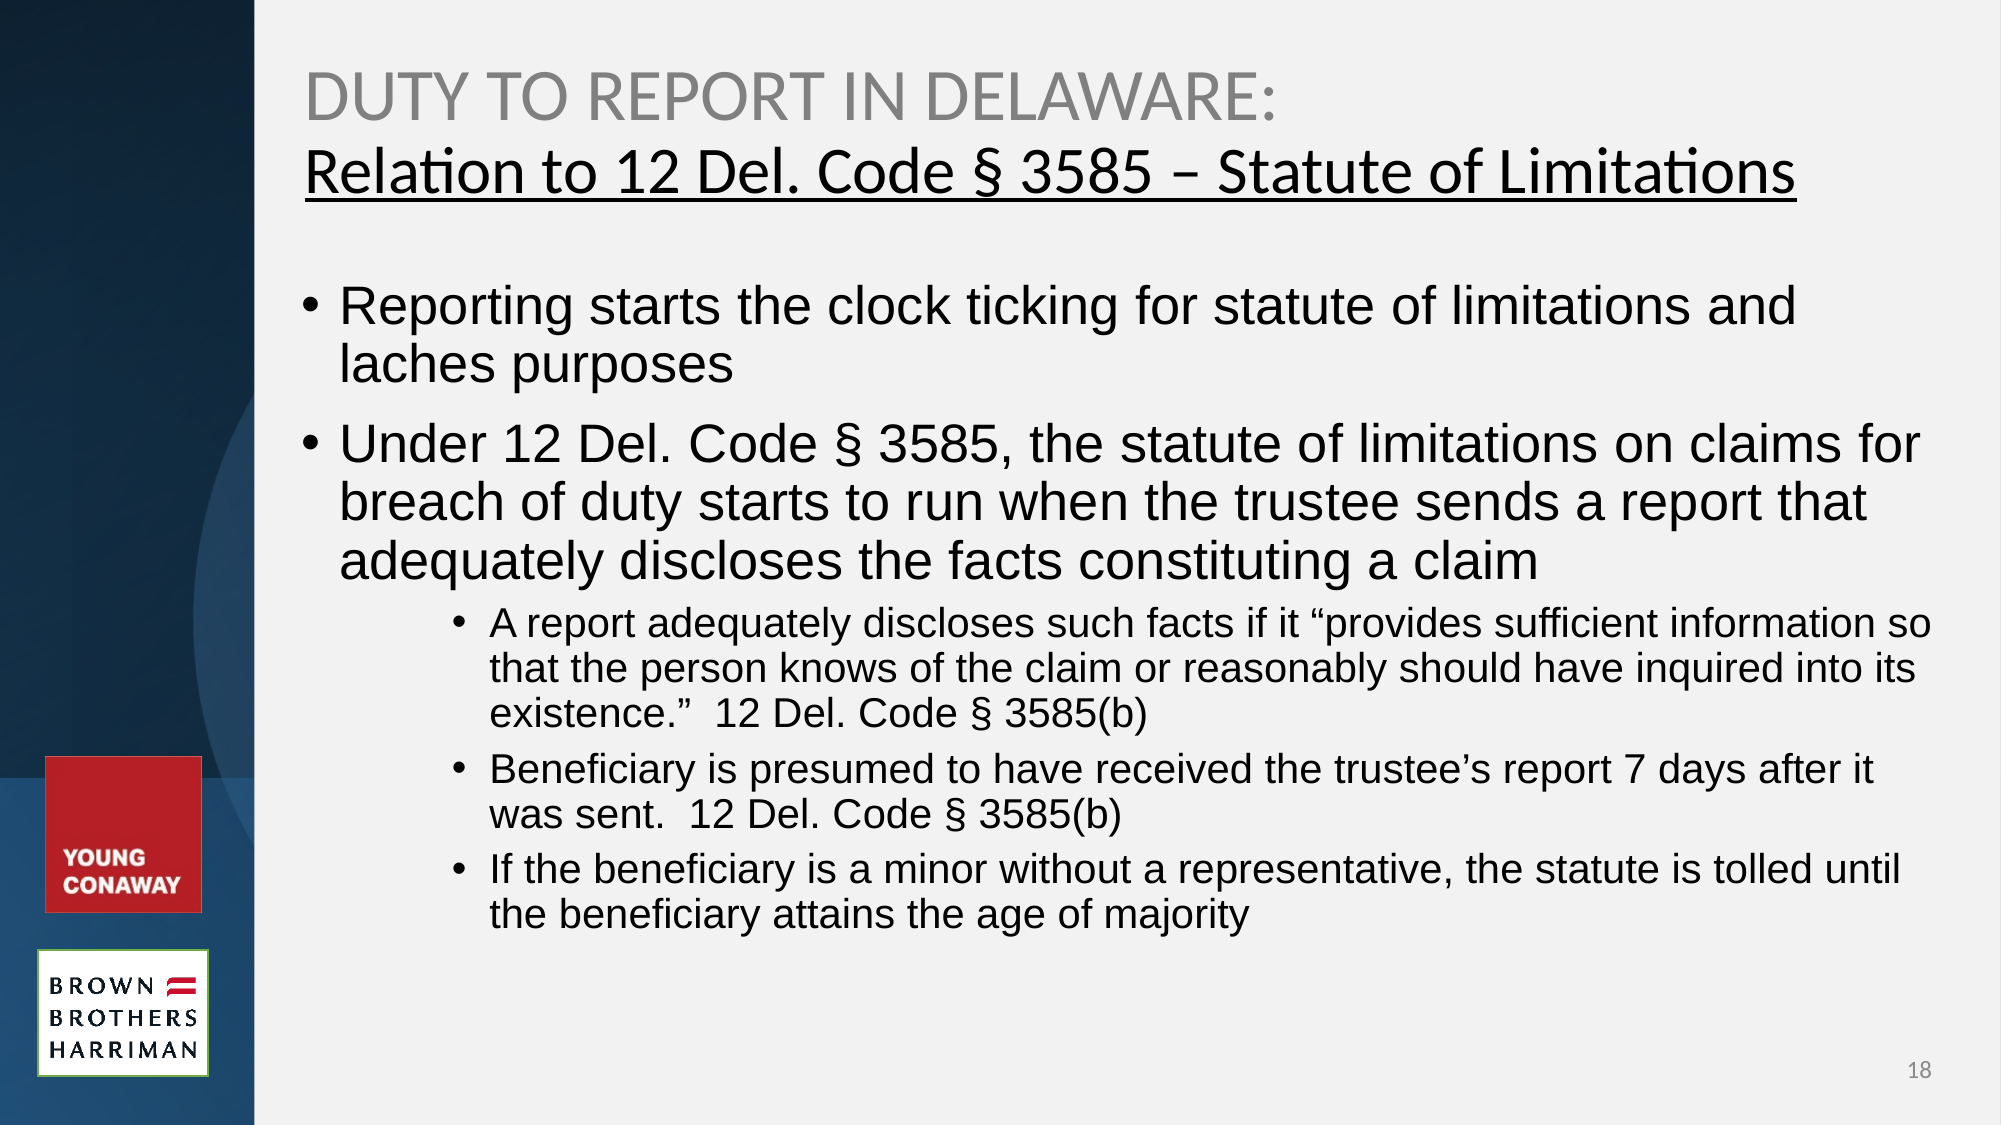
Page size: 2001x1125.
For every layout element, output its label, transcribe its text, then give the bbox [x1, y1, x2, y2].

list Reporting starts the clock ticking for statute of limitations and laches purposes Under 12 Del. Code § 3585, the statute of limitations on claims for breach of duty starts to run when the trustee sends a report that adequately discloses the facts constituting a claim A report adequately discloses such facts if it “provides sufficient information so that the person knows of the claim or reasonably should have inquired into its existence.” 12 Del. Code § 3585(b) Beneficiary is presumed to have received the trustee’s report 7 days after it was sent. 12 Del. Code § 3585(b) If the beneficiary is a minor without a representative, the statute is tolled until the beneficiary attains the age of majority [286, 270, 1968, 1053]
title DUTY TO REPORT IN DELAWARE: Relation to 12 Del. Code § 3585 – Statute of Limitations [289, 23, 1980, 241]
picture [0, 0, 254, 1125]
text_box 18 [1497, 1038, 1948, 1099]
